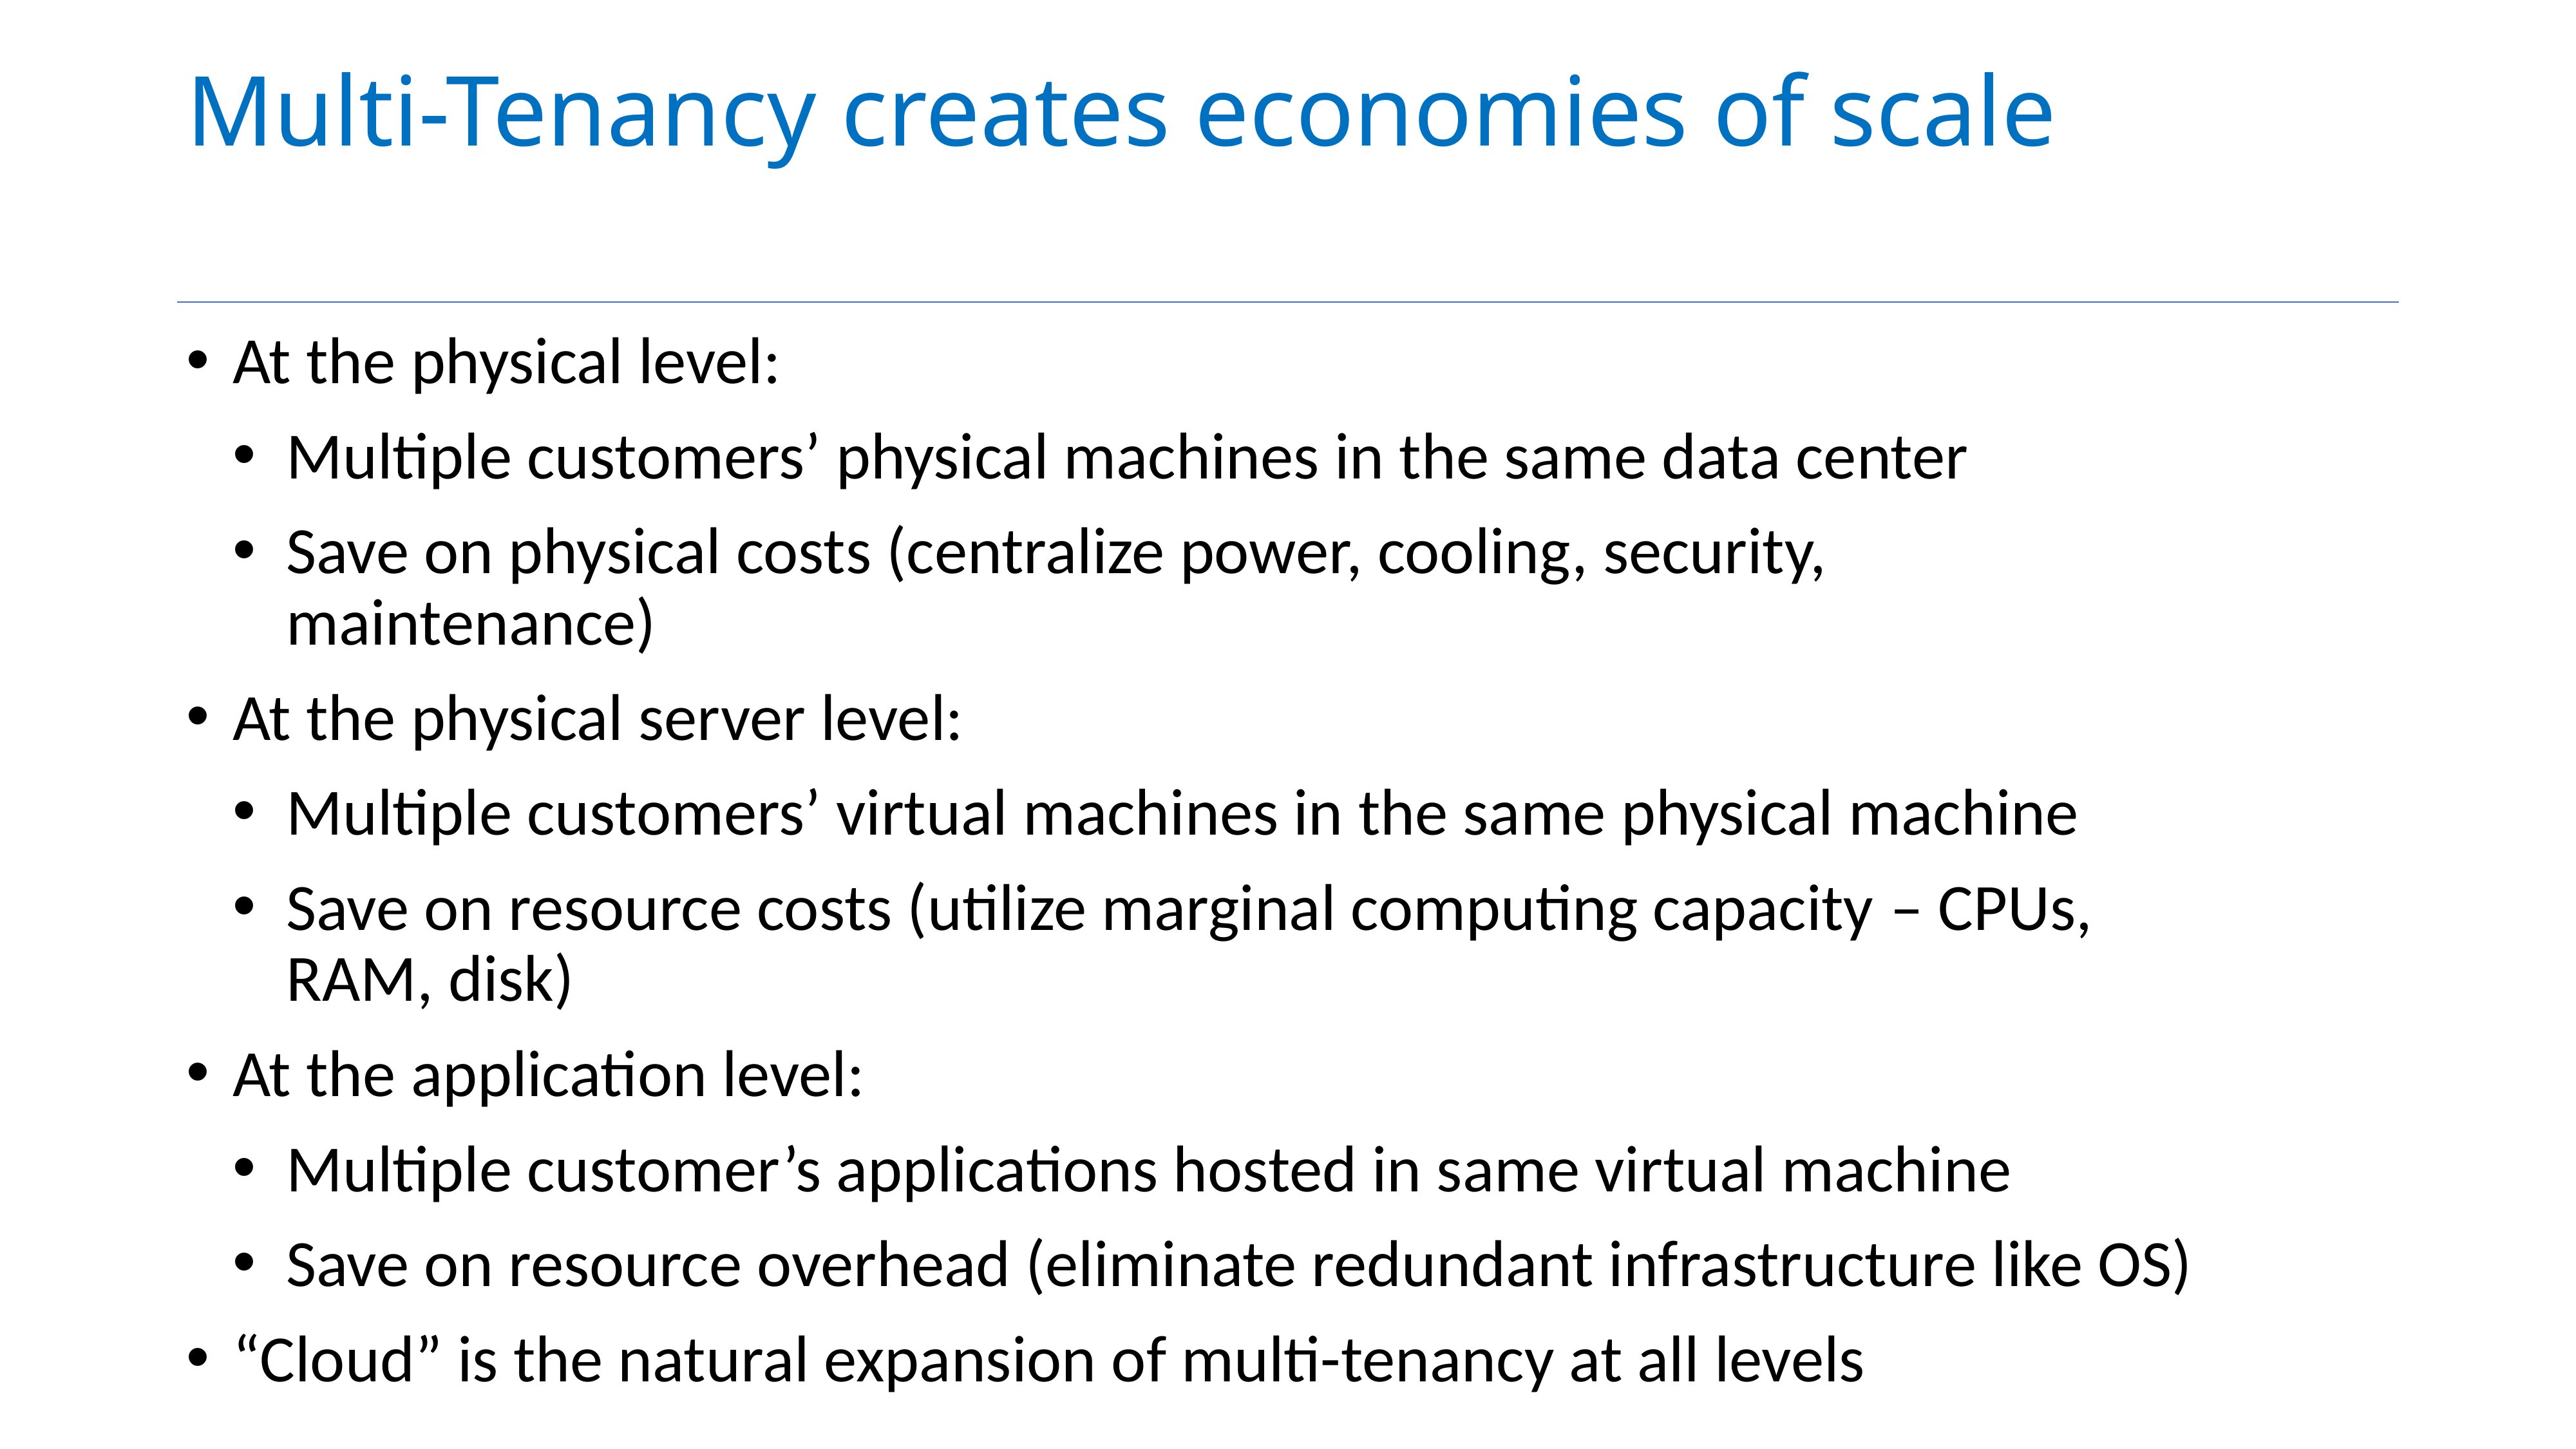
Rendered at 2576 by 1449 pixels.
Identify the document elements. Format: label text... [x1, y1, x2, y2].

list At the physical level: Multiple customers’ physical machines in the same data center Save on physical costs (centralize power, cooling, security, maintenance) At the physical server level: Multiple customers’ virtual machines in the same physical machine Save on resource costs (utilize marginal computing capacity – CPUs, RAM, disk) At the application level: Multiple customer’s applications hosted in same virtual machine Save on resource overhead (eliminate redundant infrastructure like OS) “Cloud” is the natural expansion of multi-tenancy at all levels [176, 316, 2212, 1416]
title Multi-Tenancy creates economies of scale [176, 3, 2400, 178]
